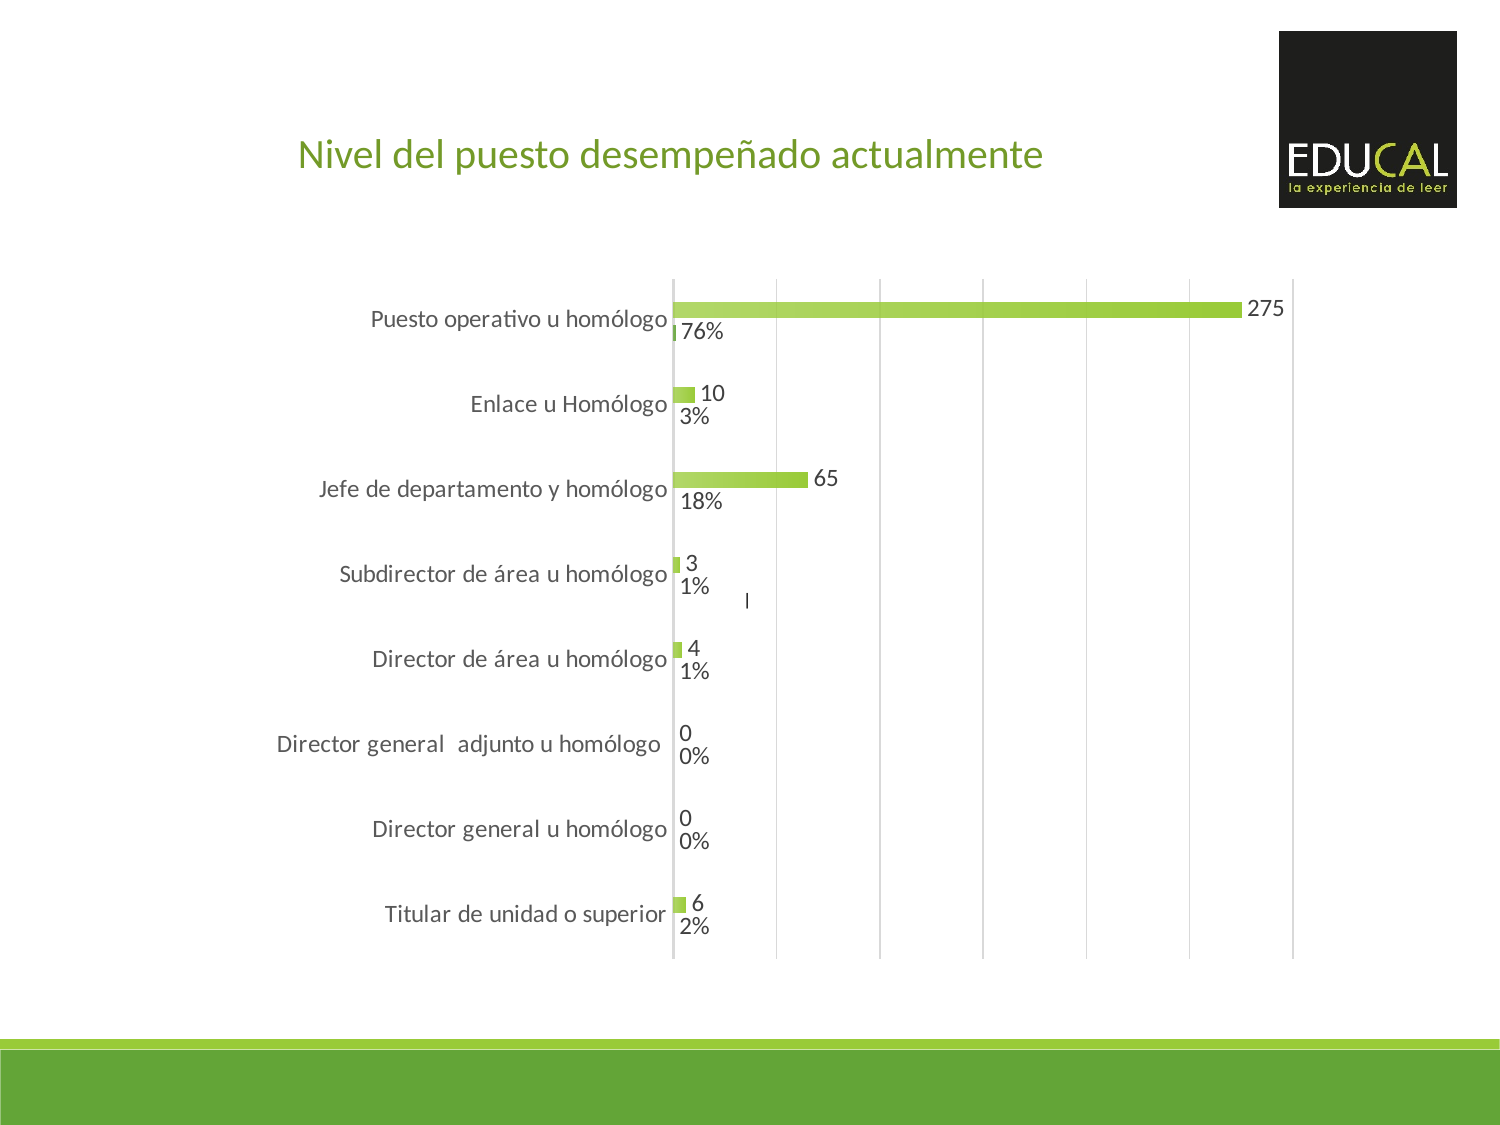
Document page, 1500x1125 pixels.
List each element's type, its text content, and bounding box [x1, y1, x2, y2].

text_box Nivel del puesto desempeñado actualmente [253, 119, 1098, 185]
chart [32, 205, 1320, 980]
picture [1279, 31, 1457, 209]
